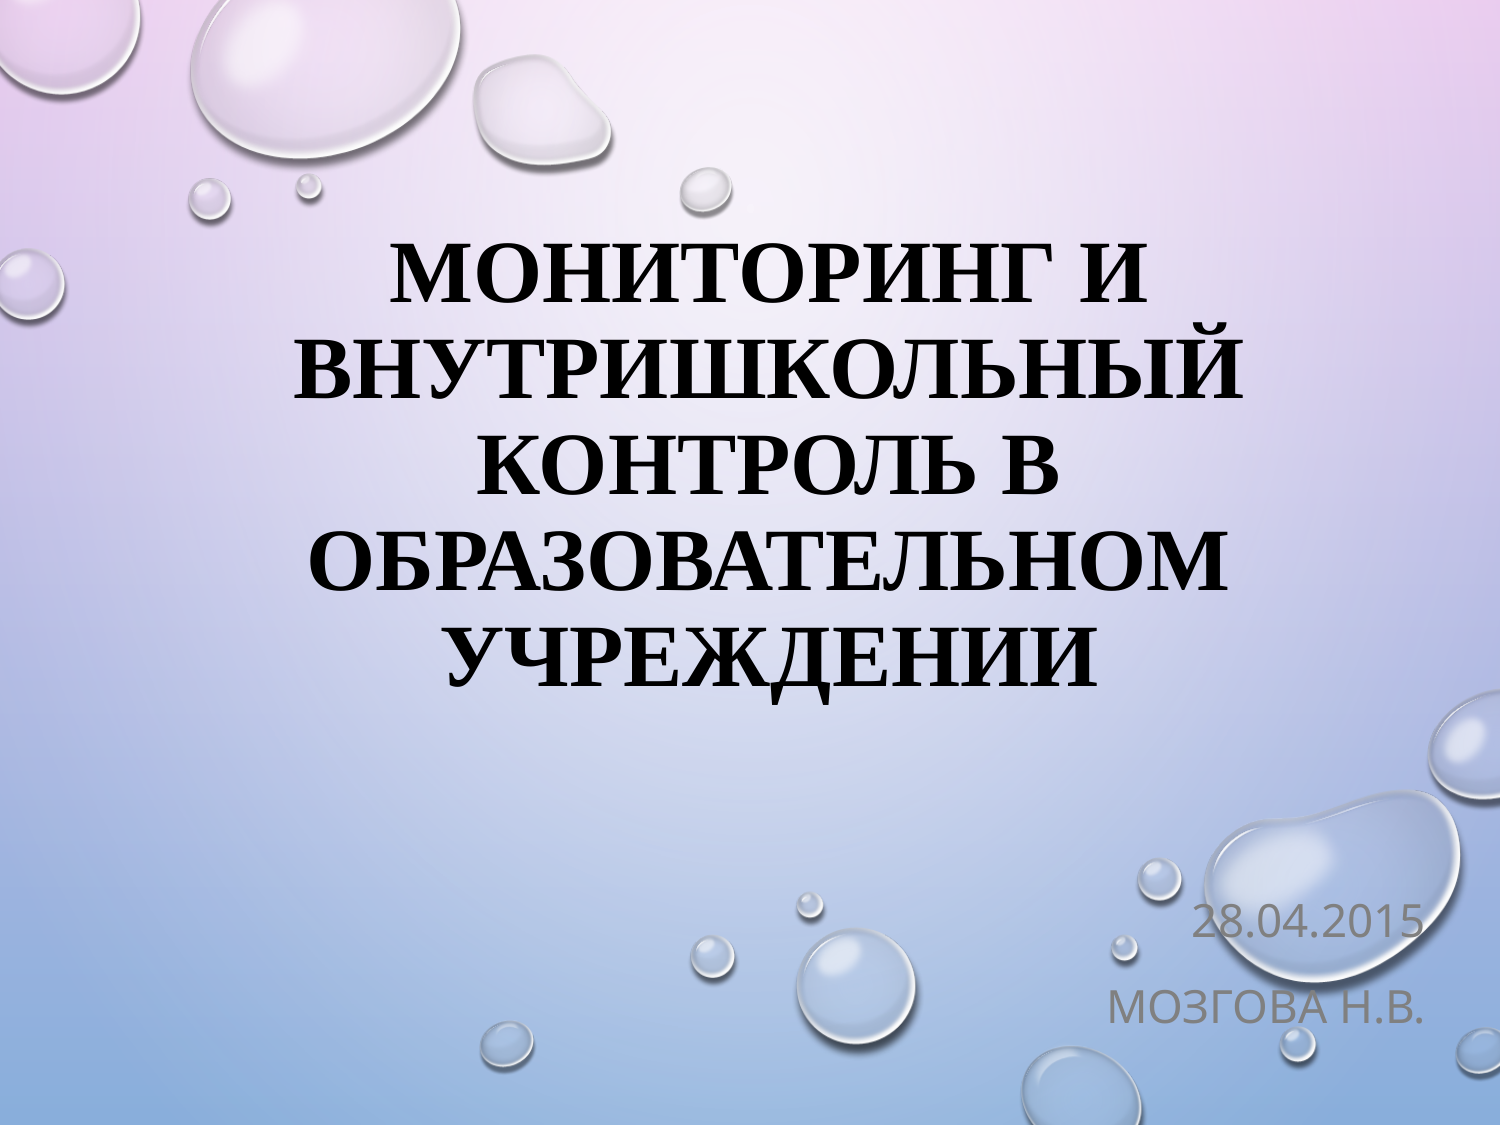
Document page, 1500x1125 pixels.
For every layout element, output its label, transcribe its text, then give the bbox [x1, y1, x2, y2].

title Мониторинг и внутришкольный контроль в образовательном учреждении [71, 213, 1468, 714]
picture [0, 0, 1500, 1125]
subtitle 28.04.2015 Мозгова Н.В. [316, 872, 1442, 1077]
